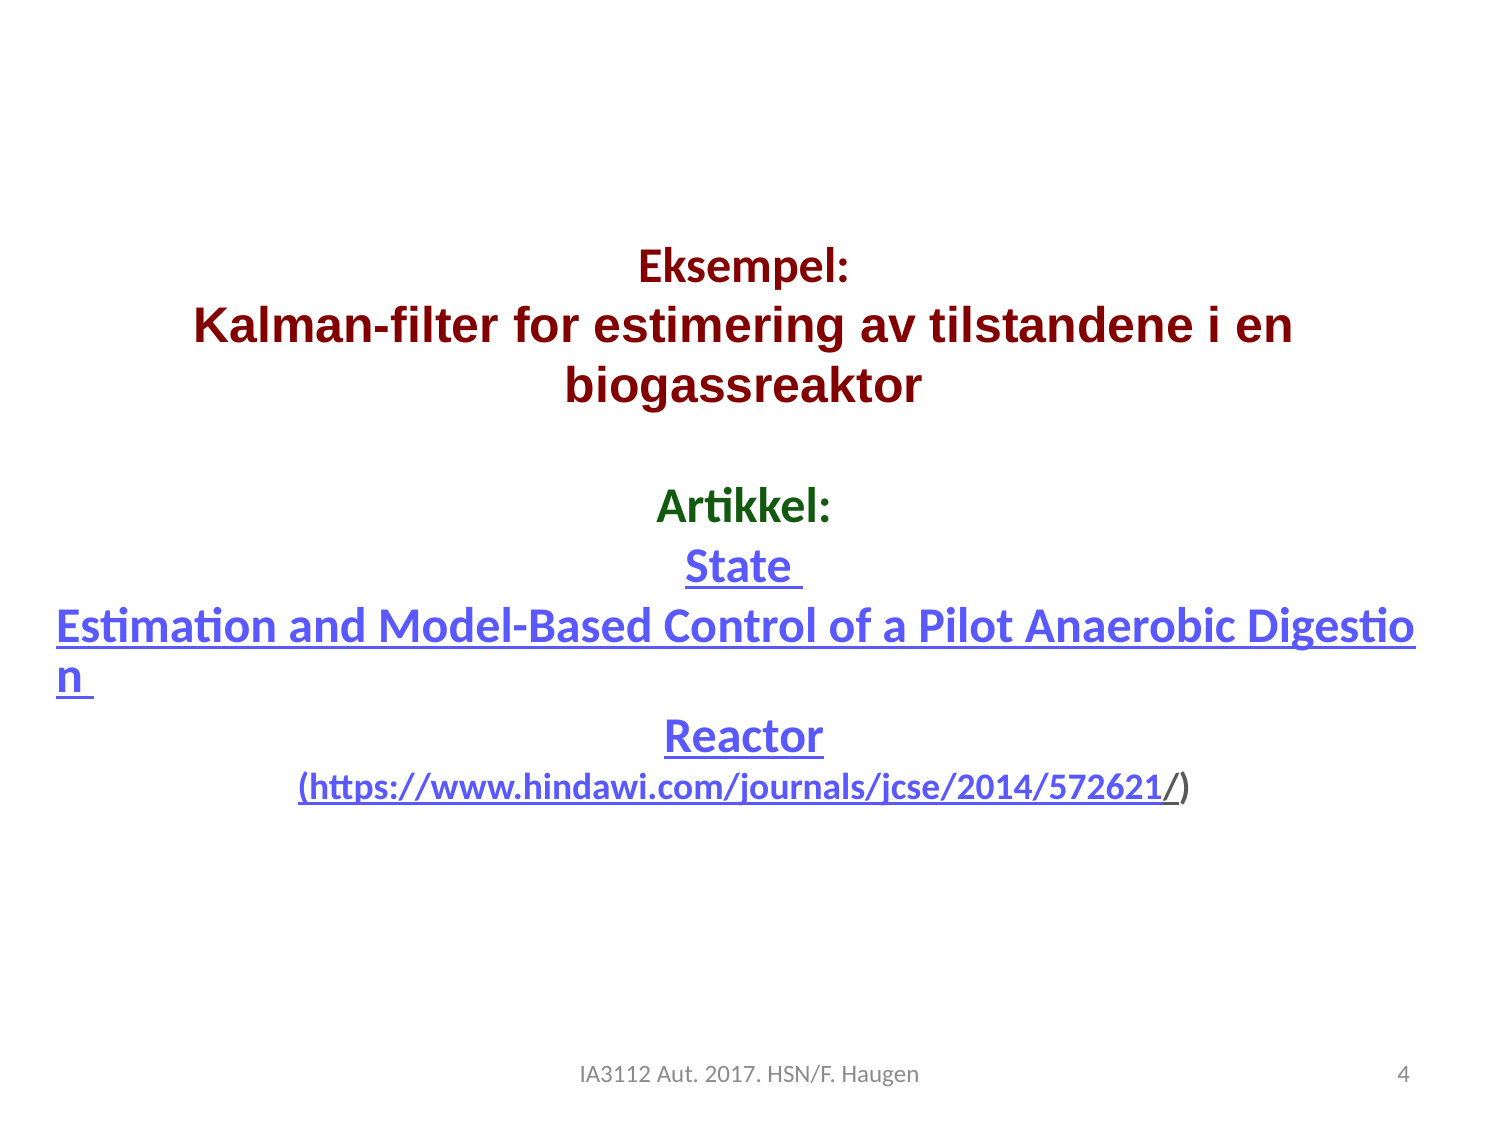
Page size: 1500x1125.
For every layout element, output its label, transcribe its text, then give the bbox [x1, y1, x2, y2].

slide_number 4 [1074, 1042, 1425, 1103]
text_box Eksempel: Kalman-filter for estimering av tilstandene i en biogassreaktor Artikkel: State Estimation and Model-Based Control of a Pilot Anaerobic Digestion Reactor (https://www.hindawi.com/journals/jcse/2014/572621/) [41, 224, 1447, 885]
footer IA3112 Aut. 2017. HSN/F. Haugen [512, 1042, 988, 1103]
